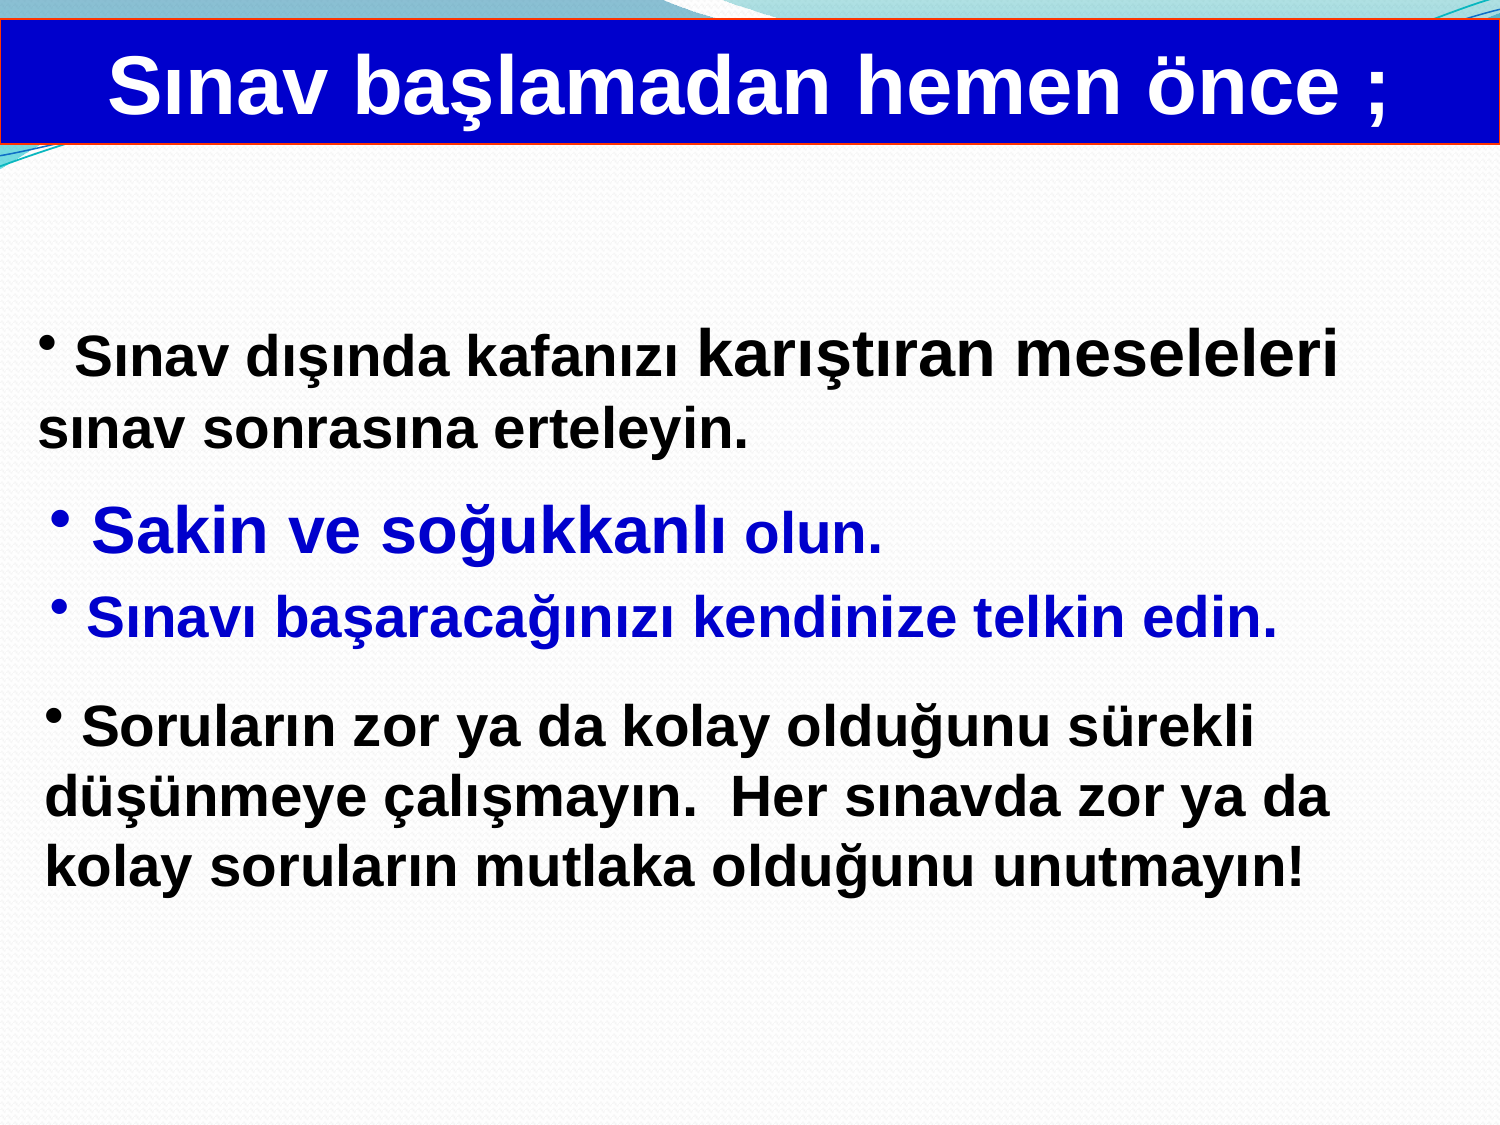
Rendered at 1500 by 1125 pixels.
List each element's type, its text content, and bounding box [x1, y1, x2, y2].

text_box Sakin ve soğukkanlı olun. Sınavı başaracağınızı kendinize telkin edin. [34, 479, 1500, 657]
text_box Sınav başlamadan hemen önce ; [0, 19, 1500, 144]
text_box Sınav dışında kafanızı karıştıran meseleleri sınav sonrasına erteleyin. [22, 302, 1436, 468]
text_box Soruların zor ya da kolay olduğunu sürekli düşünmeye çalışmayın. Her sınavda zor ya da kolay soruların mutlaka olduğunu unutmayın! [29, 680, 1500, 906]
